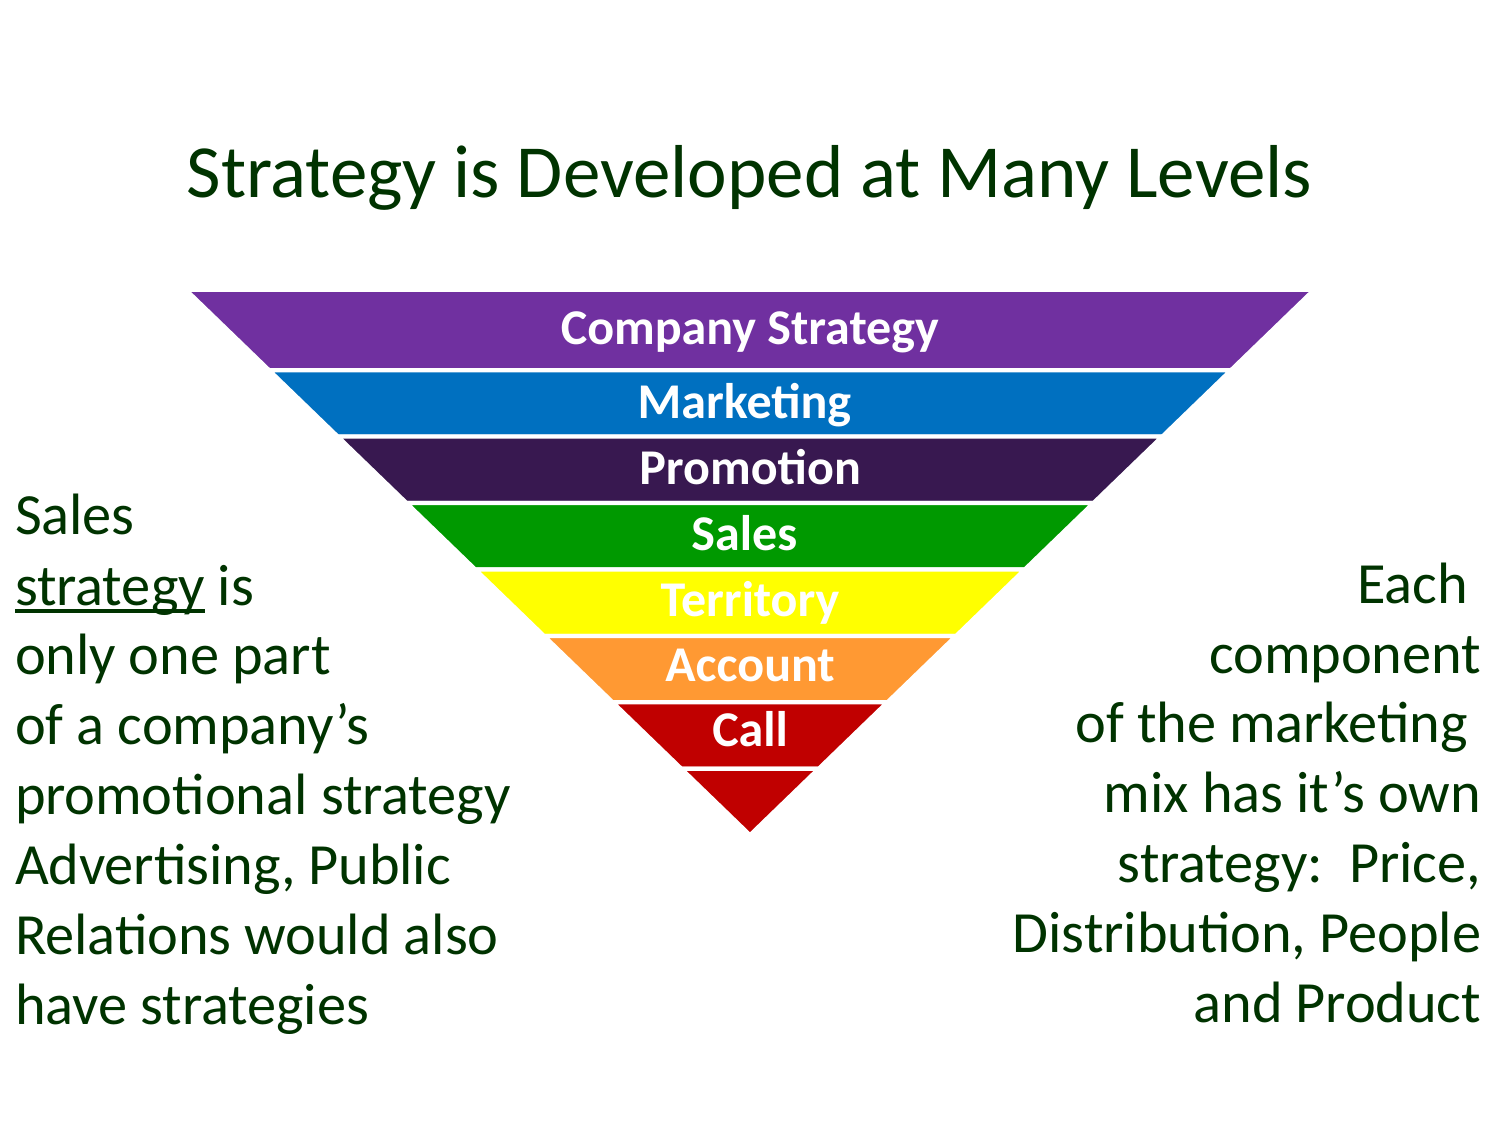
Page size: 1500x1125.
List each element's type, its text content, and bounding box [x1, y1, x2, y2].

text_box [185, 289, 1315, 836]
list Each component of the marketing mix has it’s own strategy: Price, Distribution, People and Product [908, 537, 1497, 1100]
text_box Sales strategy is only one part of a company’s promotional strategy Advertising, Public Relations would also have strategies [0, 437, 625, 1075]
title Strategy is Developed at Many Levels [103, 58, 1397, 276]
